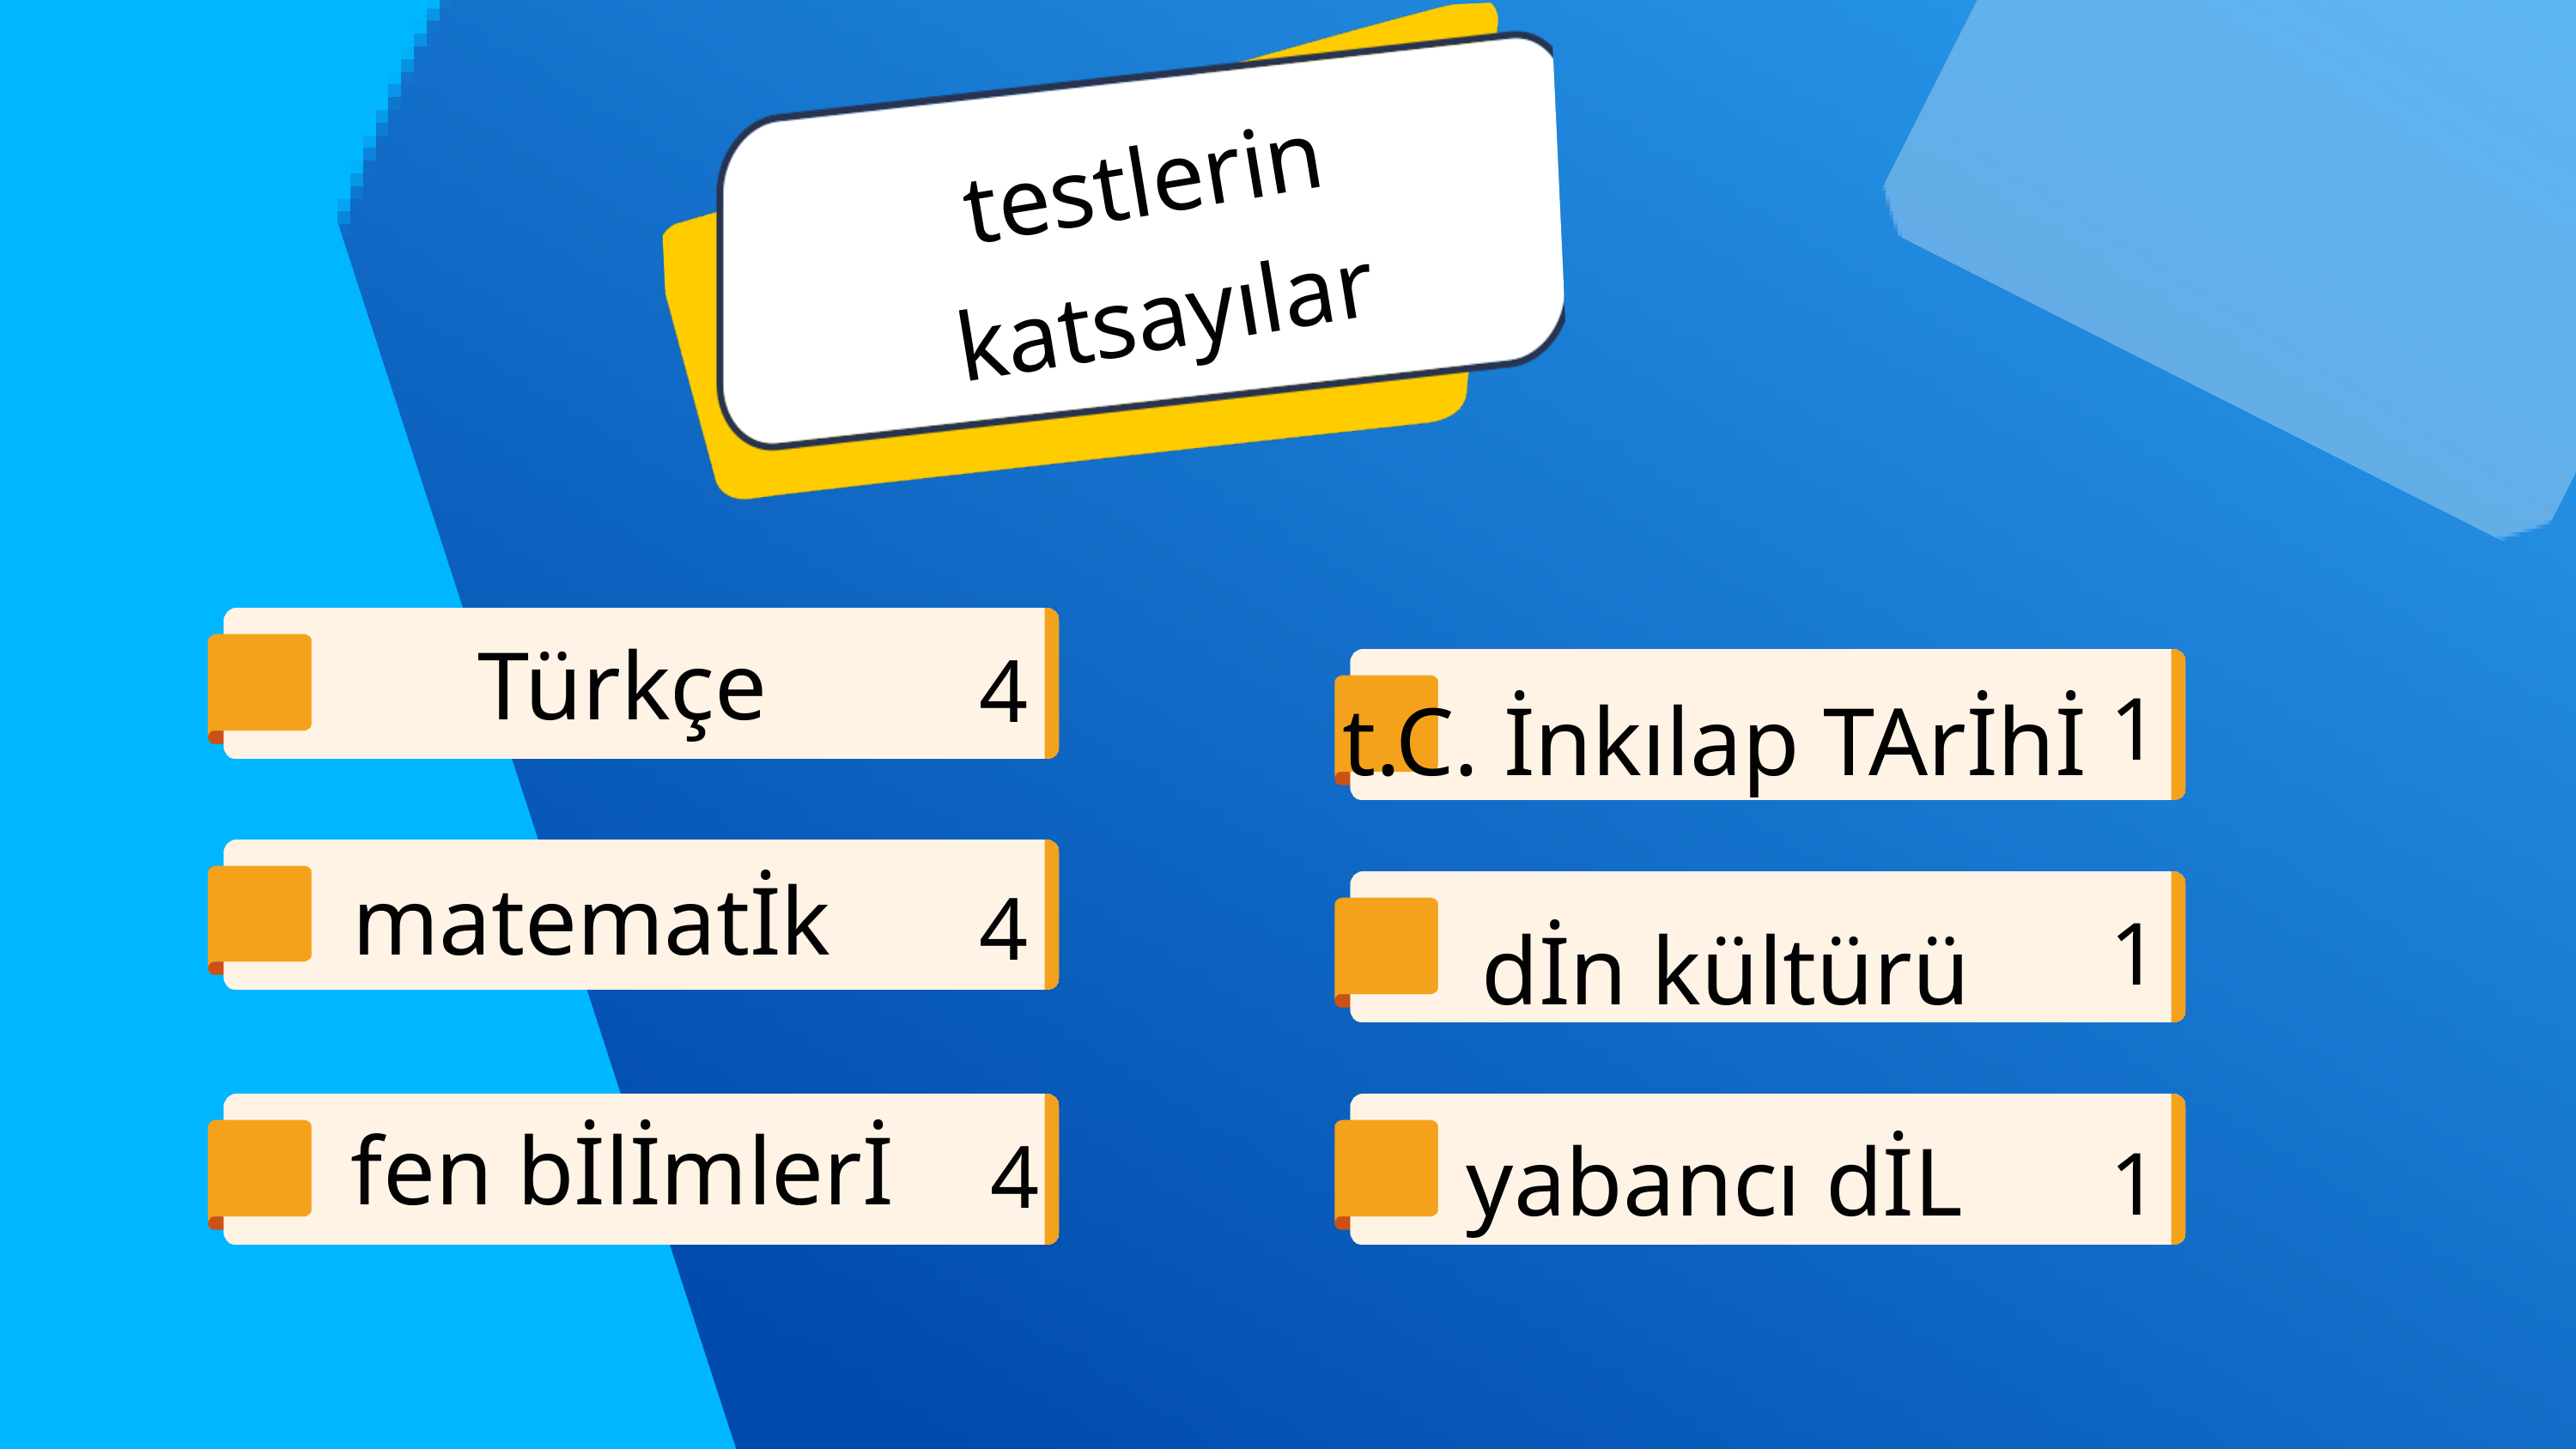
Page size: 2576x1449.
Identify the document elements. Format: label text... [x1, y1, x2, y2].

text_box yabancı dİL [1334, 1104, 2096, 1235]
text_box t.C. İnkılap TArİhİ [1334, 664, 2096, 794]
text_box 1 [2090, 882, 2179, 1003]
text_box 4 [970, 1104, 1060, 1226]
text_box matematİk [331, 843, 852, 974]
text_box [653, 0, 1572, 505]
text_box [265, 0, 2576, 1449]
text_box 4 [959, 857, 1048, 978]
text_box 1 [2090, 657, 2179, 778]
text_box [208, 840, 1060, 990]
text_box [1334, 871, 2186, 1022]
text_box [208, 715, 1060, 759]
text_box [39, 565, 1268, 748]
text_box [1334, 1094, 2186, 1245]
text_box [1334, 649, 2186, 800]
text_box [1866, 0, 2576, 557]
text_box testlerin katsayılar [794, 45, 1510, 422]
text_box 1 [2090, 1112, 2179, 1233]
text_box [208, 1094, 1060, 1245]
text_box 4 [959, 619, 1048, 740]
text_box Türkçe [362, 608, 883, 738]
text_box fen bİlİmlerİ [305, 1093, 940, 1223]
text_box dİn kültürü [1346, 893, 2107, 1024]
